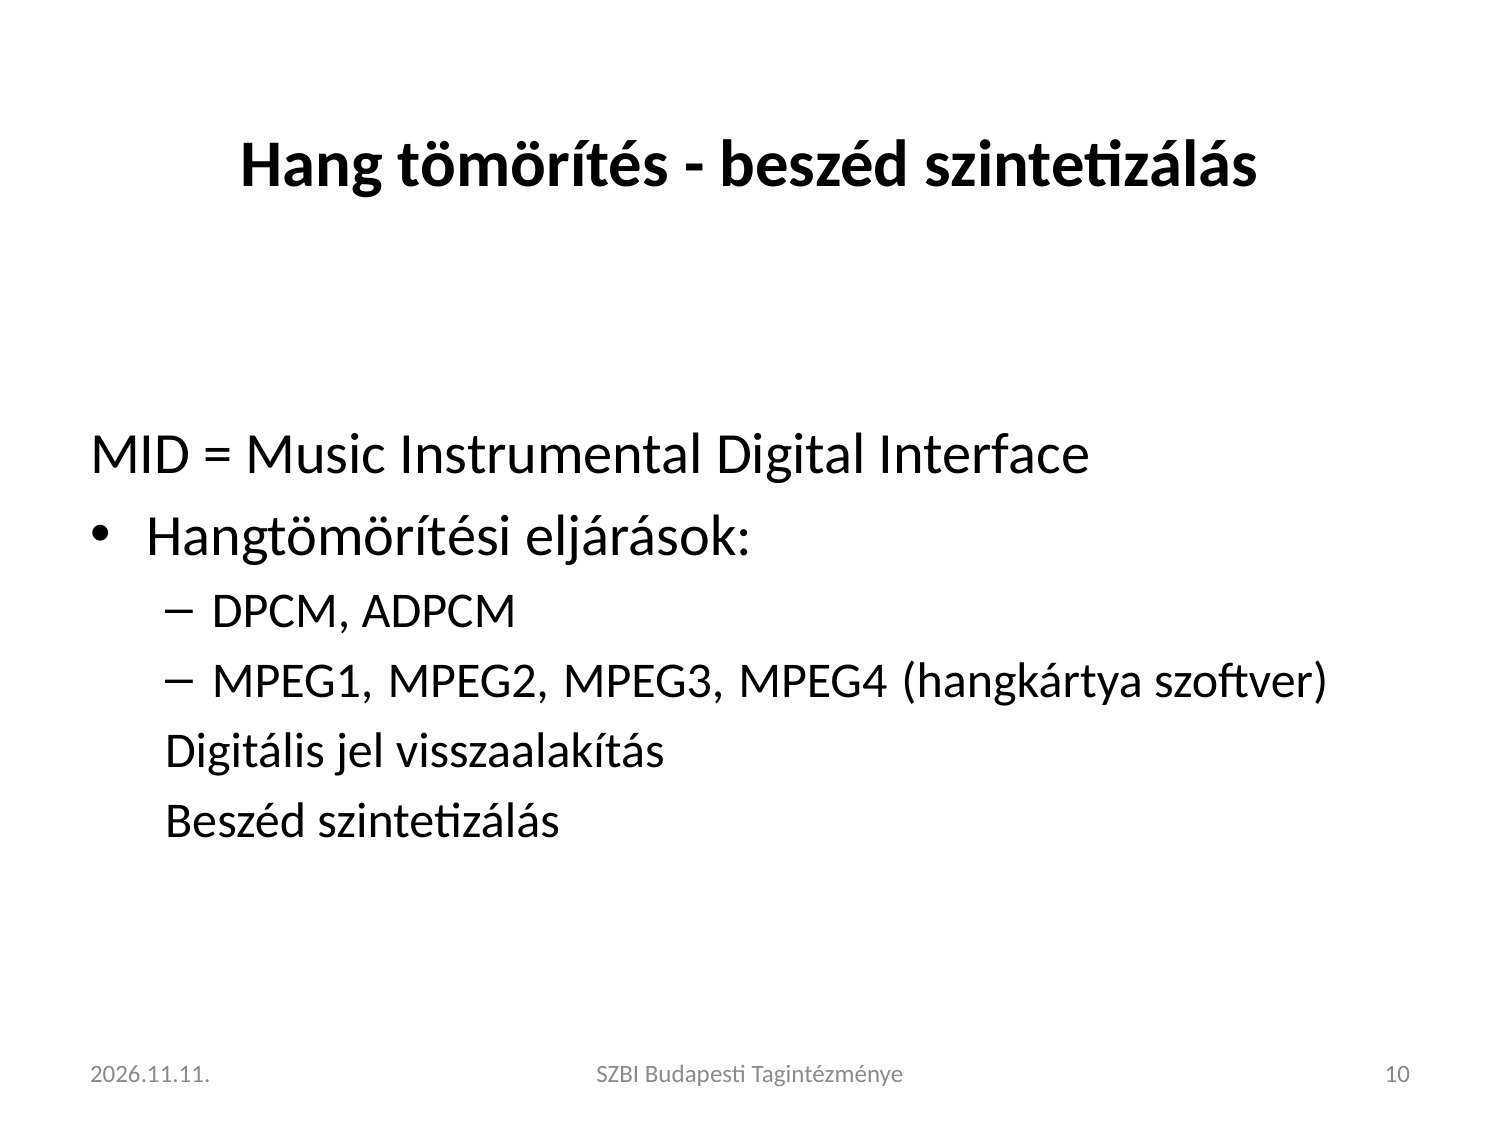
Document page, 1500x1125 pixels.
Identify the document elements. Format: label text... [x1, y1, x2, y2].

footer SZBI Budapesti Tagintézménye [512, 1042, 988, 1103]
list MID = Music Instrumental Digital Interface Hangtömörítési eljárások: DPCM, ADPCM MPEG1, MPEG2, MPEG3, MPEG4 (hangkártya szoftver) Digitális jel visszaalakítás Beszéd szintetizálás [75, 326, 1425, 1005]
slide_number 10 [1074, 1042, 1425, 1103]
slide_number 2020. 02. 10. [75, 1042, 425, 1103]
title Hang tömörítés - beszéd szintetizálás [112, 99, 1388, 220]
